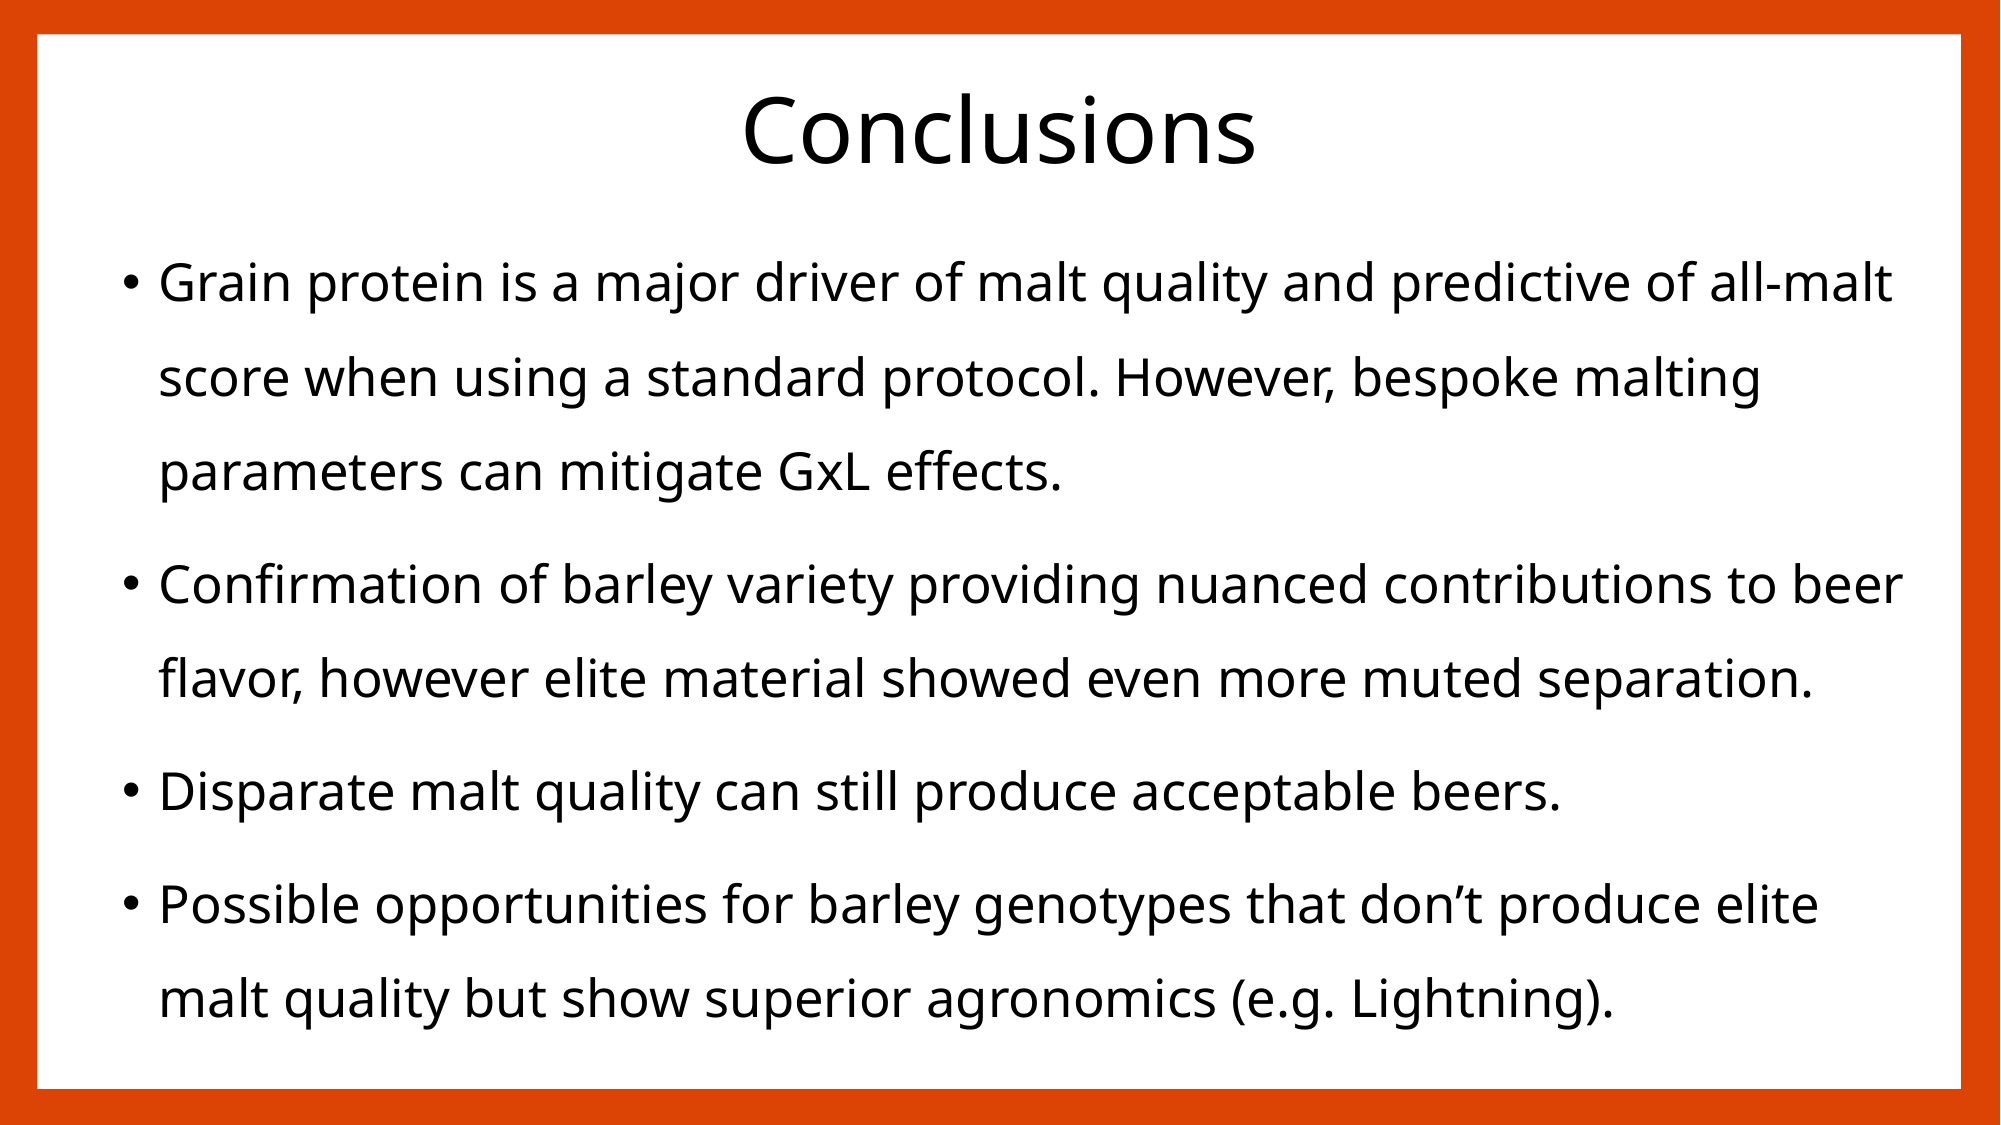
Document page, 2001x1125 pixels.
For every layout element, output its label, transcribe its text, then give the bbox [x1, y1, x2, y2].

title Conclusions [353, 96, 1647, 172]
list Grain protein is a major driver of malt quality and predictive of all-malt score when using a standard protocol. However, bespoke malting parameters can mitigate GxL effects. Confirmation of barley variety providing nuanced contributions to beer flavor, however elite material showed even more muted separation. Disparate malt quality can still produce acceptable beers. Possible opportunities for barley genotypes that don’t produce elite malt quality but show superior agronomics (e.g. Lightning). [107, 210, 1922, 1053]
